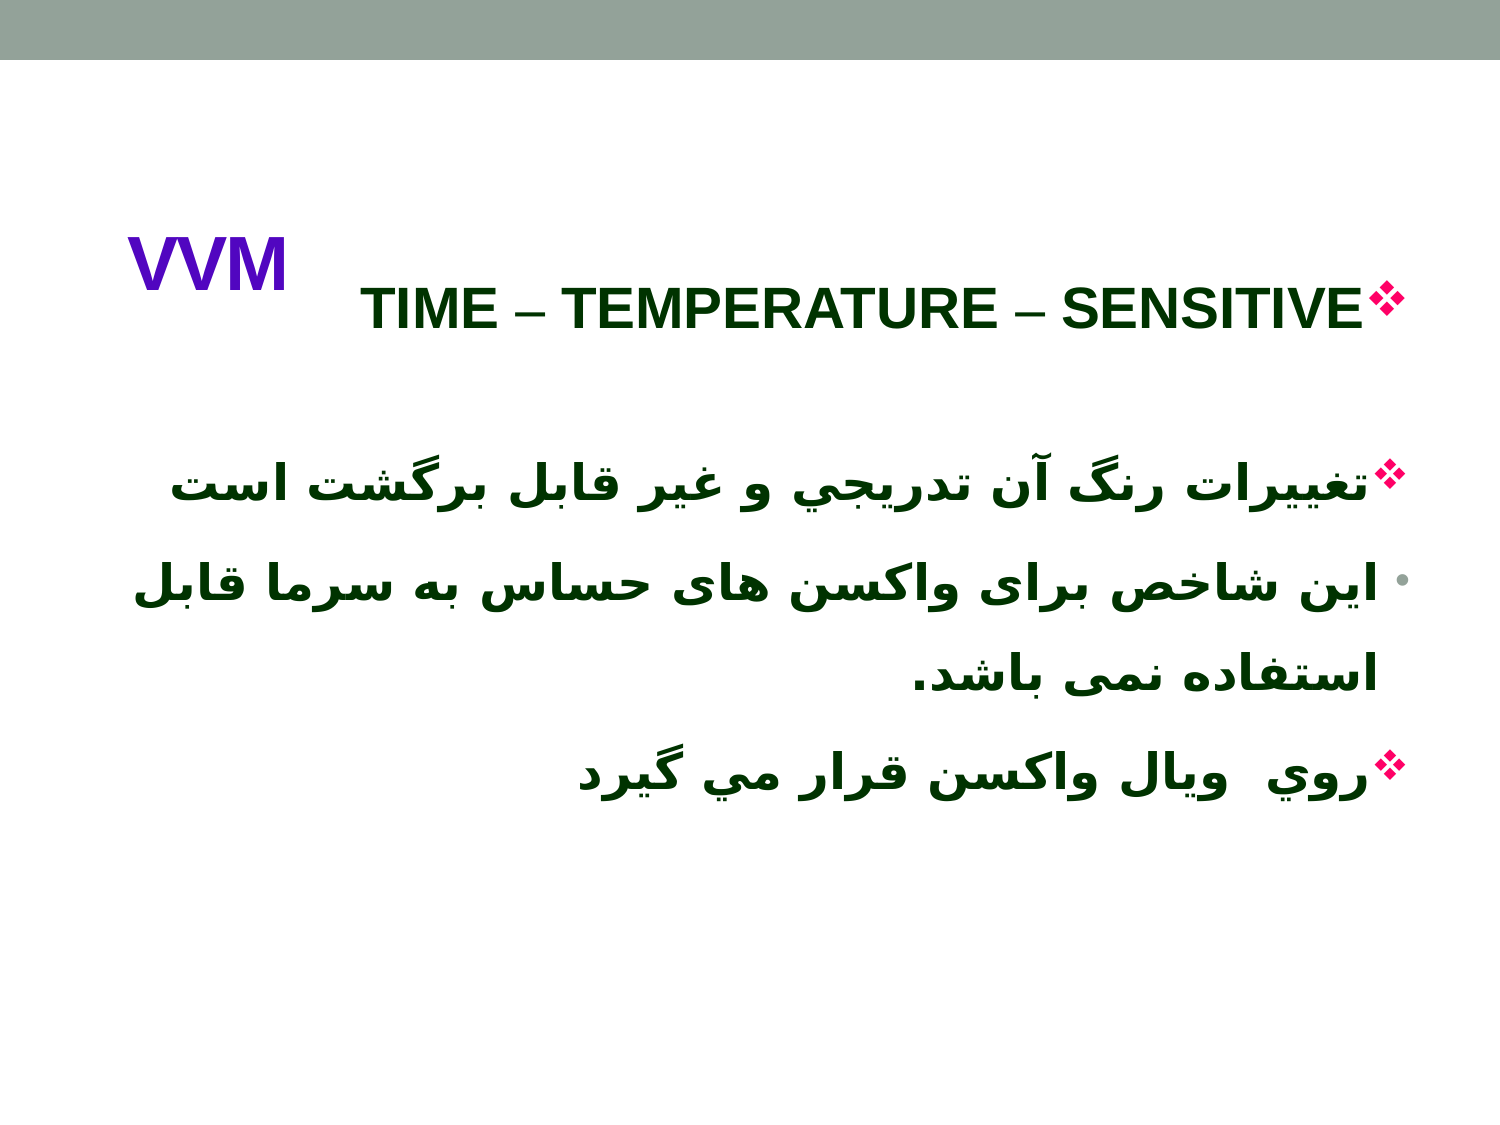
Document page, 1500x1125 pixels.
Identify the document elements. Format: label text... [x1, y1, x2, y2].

list TIME – TEMPERATURE – SENSITIVE تغييرات رنگ آن تدريجي و غير قابل برگشت است این شاخص برای واکسن های حساس به سرما قابل استفاده نمی باشد. روي ويال واكسن قرار مي گيرد [75, 262, 1425, 1063]
title VVM [112, 205, 1388, 262]
